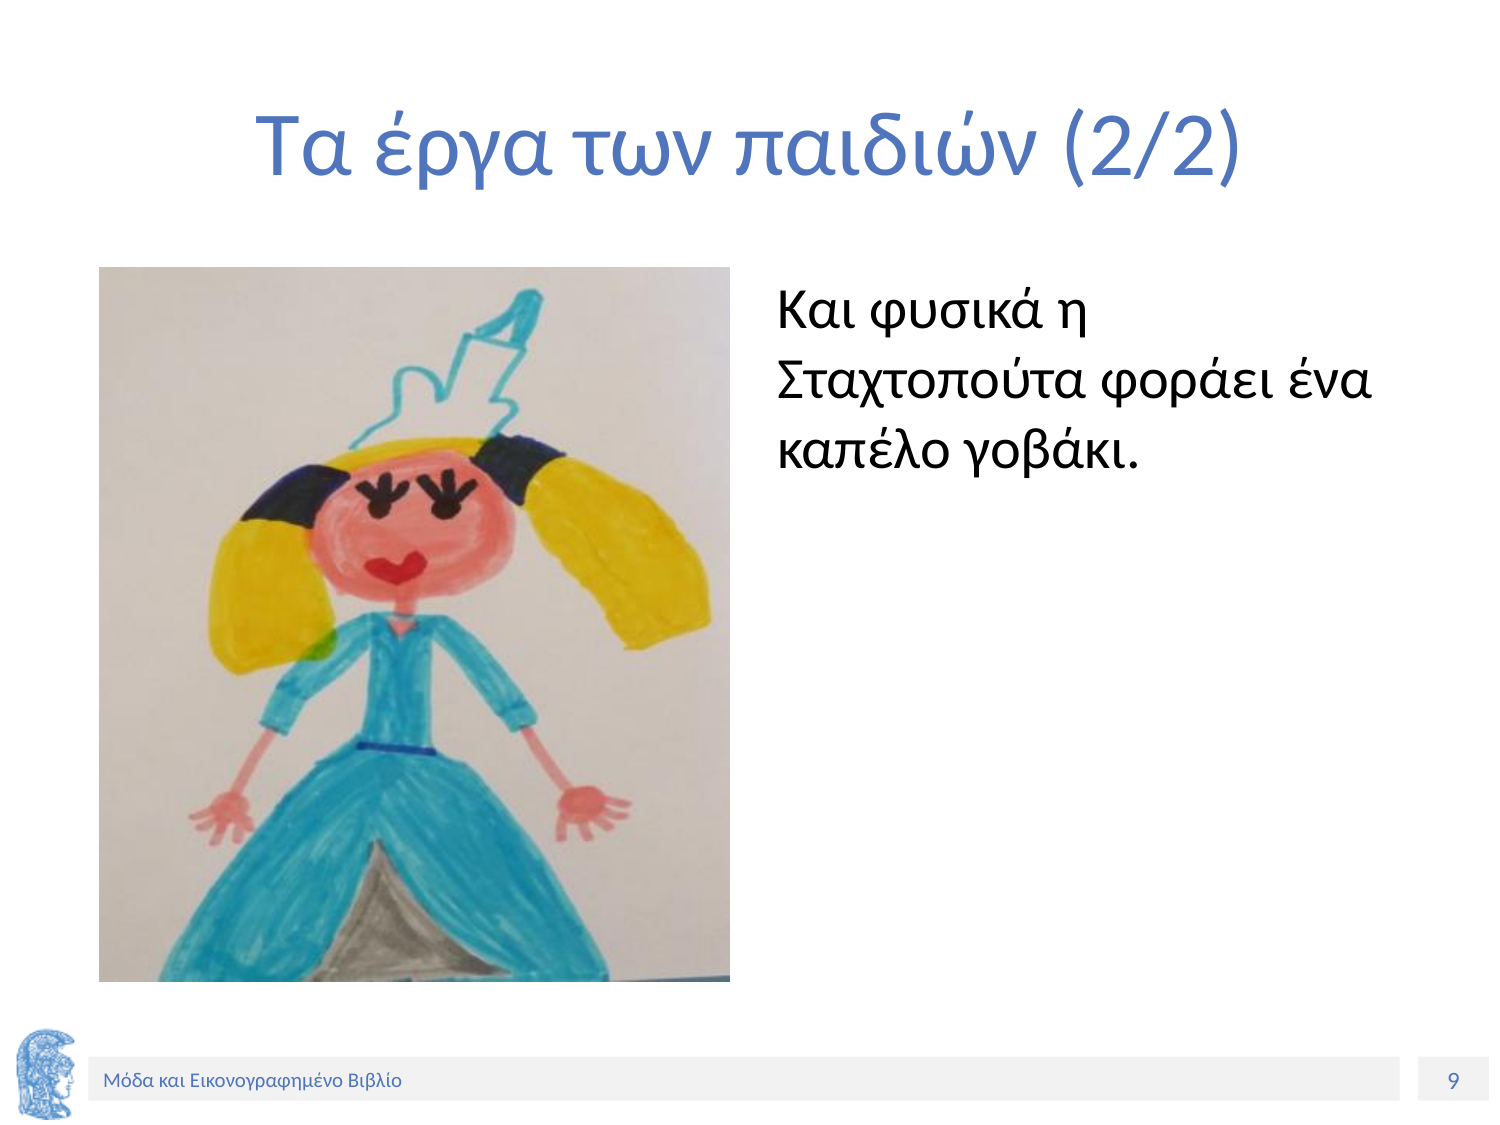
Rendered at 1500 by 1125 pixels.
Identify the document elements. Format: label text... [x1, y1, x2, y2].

title Τα έργα των παιδιών (2/2) [75, 45, 1425, 233]
list Και φυσικά η Σταχτοπούτα φοράει ένα καπέλο γοβάκι. [762, 262, 1425, 1005]
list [98, 266, 730, 983]
picture [9, 1026, 81, 1120]
